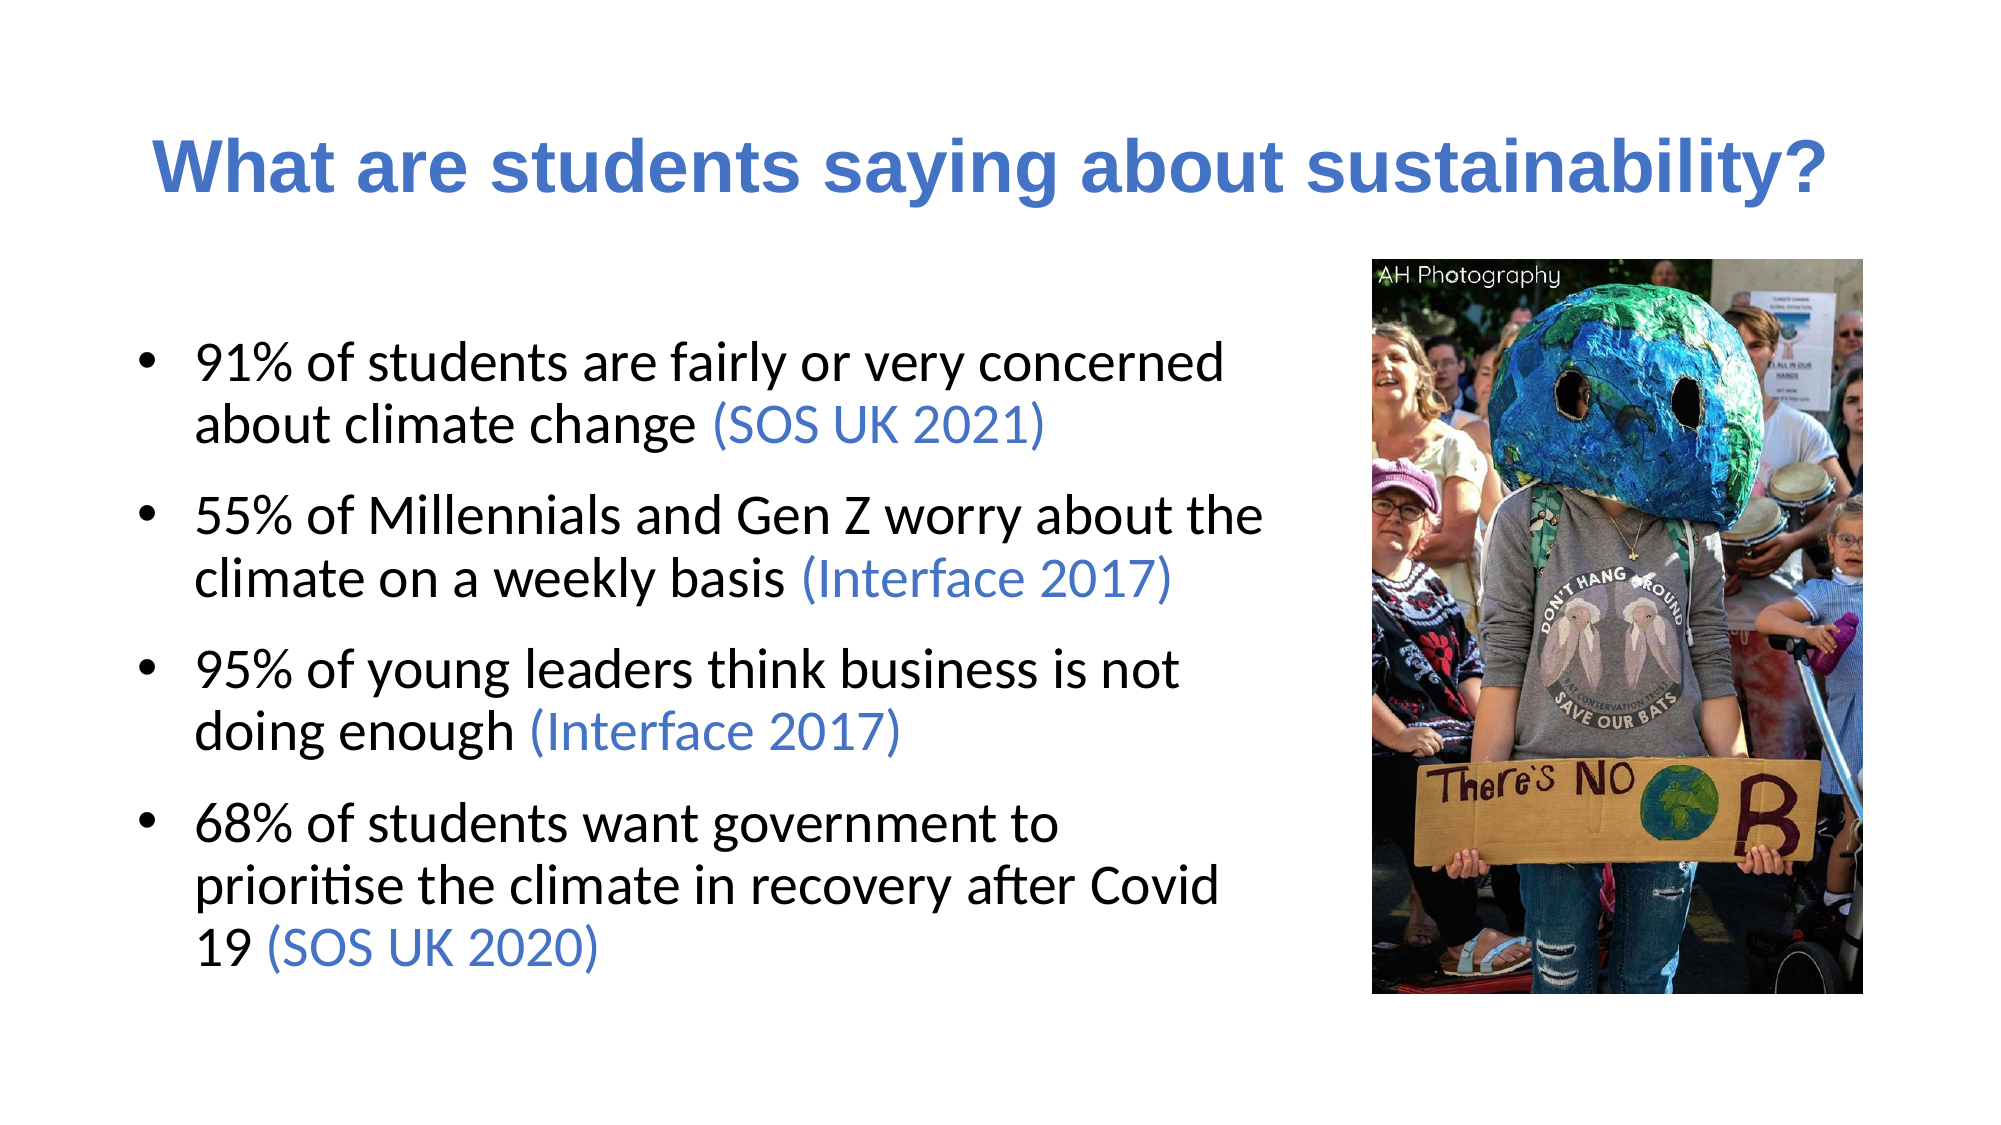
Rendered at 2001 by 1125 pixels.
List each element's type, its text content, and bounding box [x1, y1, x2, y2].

text_box 91% of students are fairly or very concerned about climate change (SOS UK 2021) 55% of Millennials and Gen Z worry about the climate on a weekly basis (Interface 2017) 95% of young leaders think business is not doing enough (Interface 2017) 68% of students want government to prioritise the climate in recovery after Covid 19 (SOS UK 2020) [137, 277, 1271, 994]
picture [1372, 259, 1863, 994]
title What are students saying about sustainability? [137, 59, 1863, 278]
